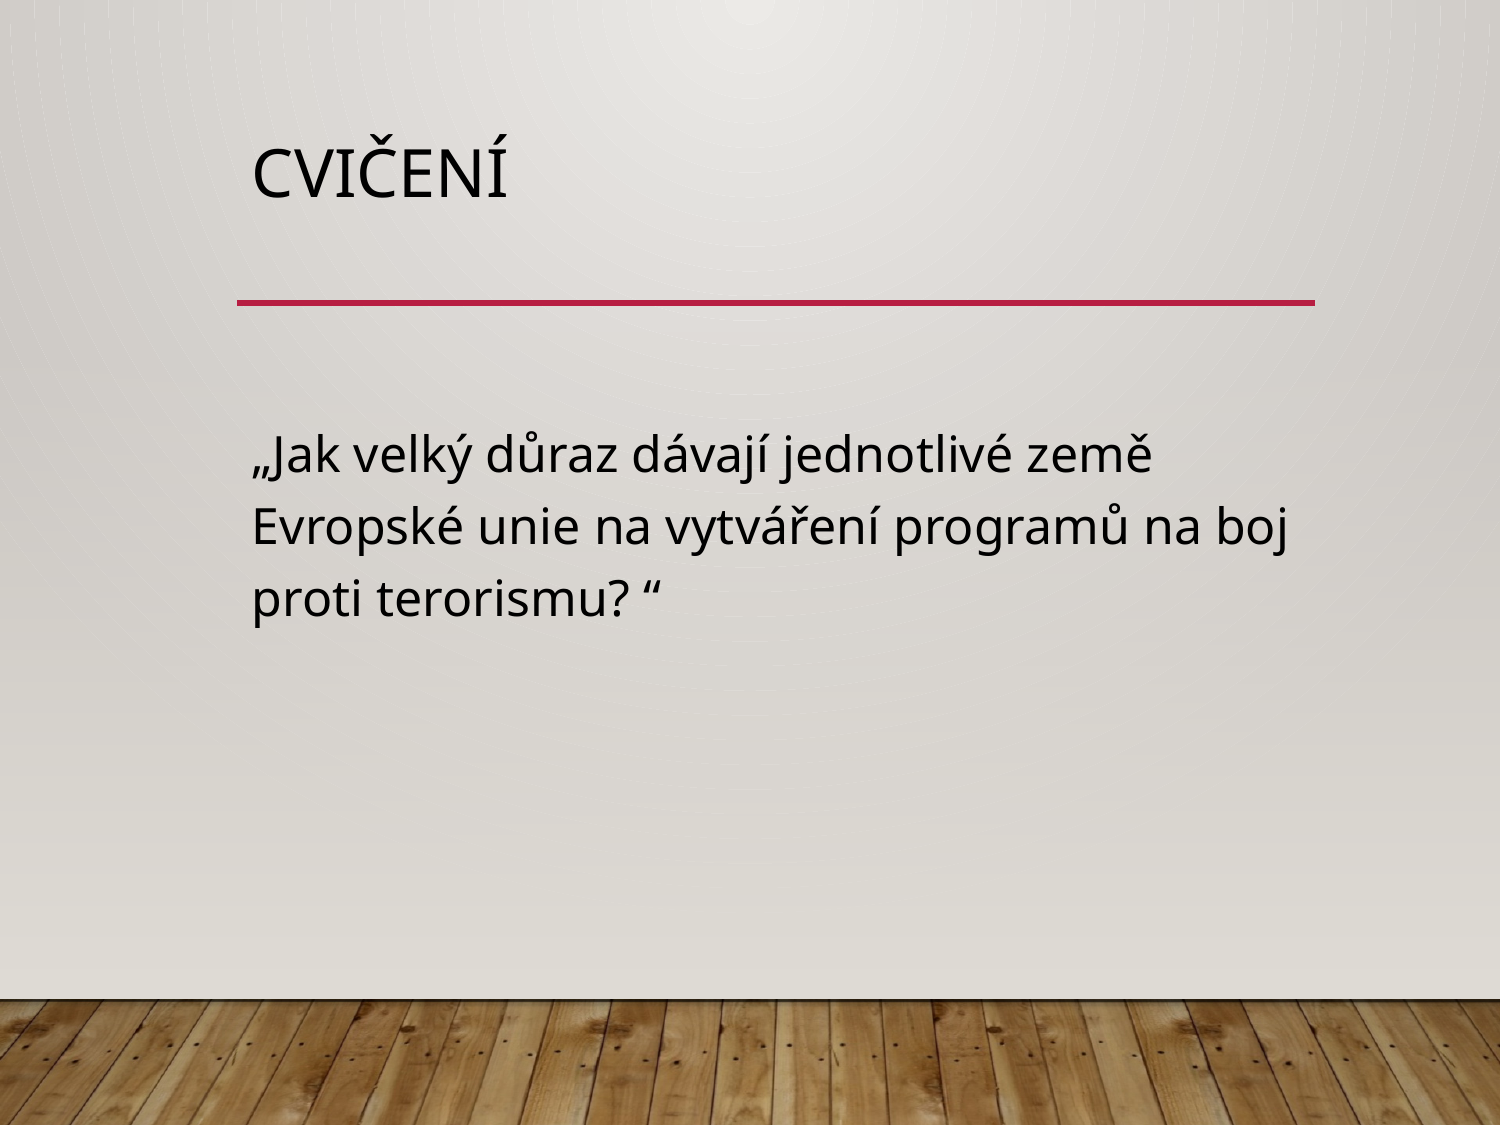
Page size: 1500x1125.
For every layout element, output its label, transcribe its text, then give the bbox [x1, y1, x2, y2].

picture [0, 999, 1500, 1125]
list „Jak velký důraz dávají jednotlivé země Evropské unie na vytváření programů na boj proti terorismu? “ [236, 330, 1333, 974]
title CVIČENÍ [236, 131, 1315, 305]
